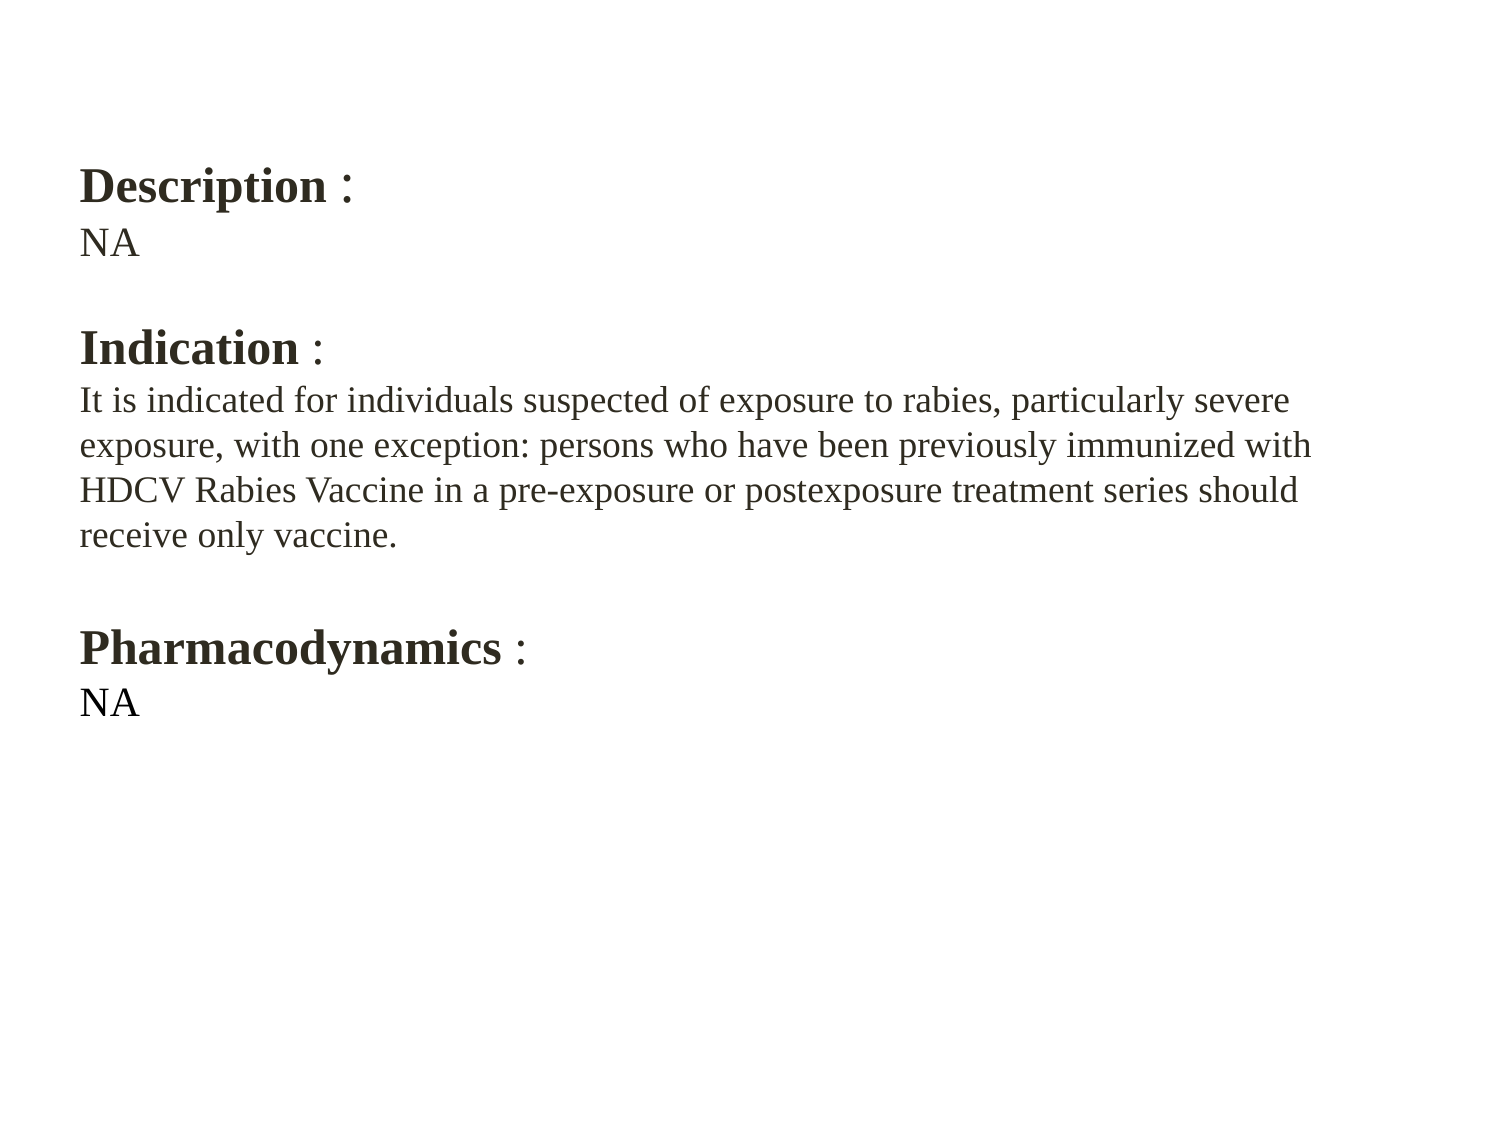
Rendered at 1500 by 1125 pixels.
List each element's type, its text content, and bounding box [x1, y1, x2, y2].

text_box Description : NA Indication : It is indicated for individuals suspected of exposure to rabies, particularly severe exposure, with one exception: persons who have been previously immunized with HDCV Rabies Vaccine in a pre-exposure or postexposure treatment series should receive only vaccine. Pharmacodynamics : NA [64, 137, 1354, 988]
